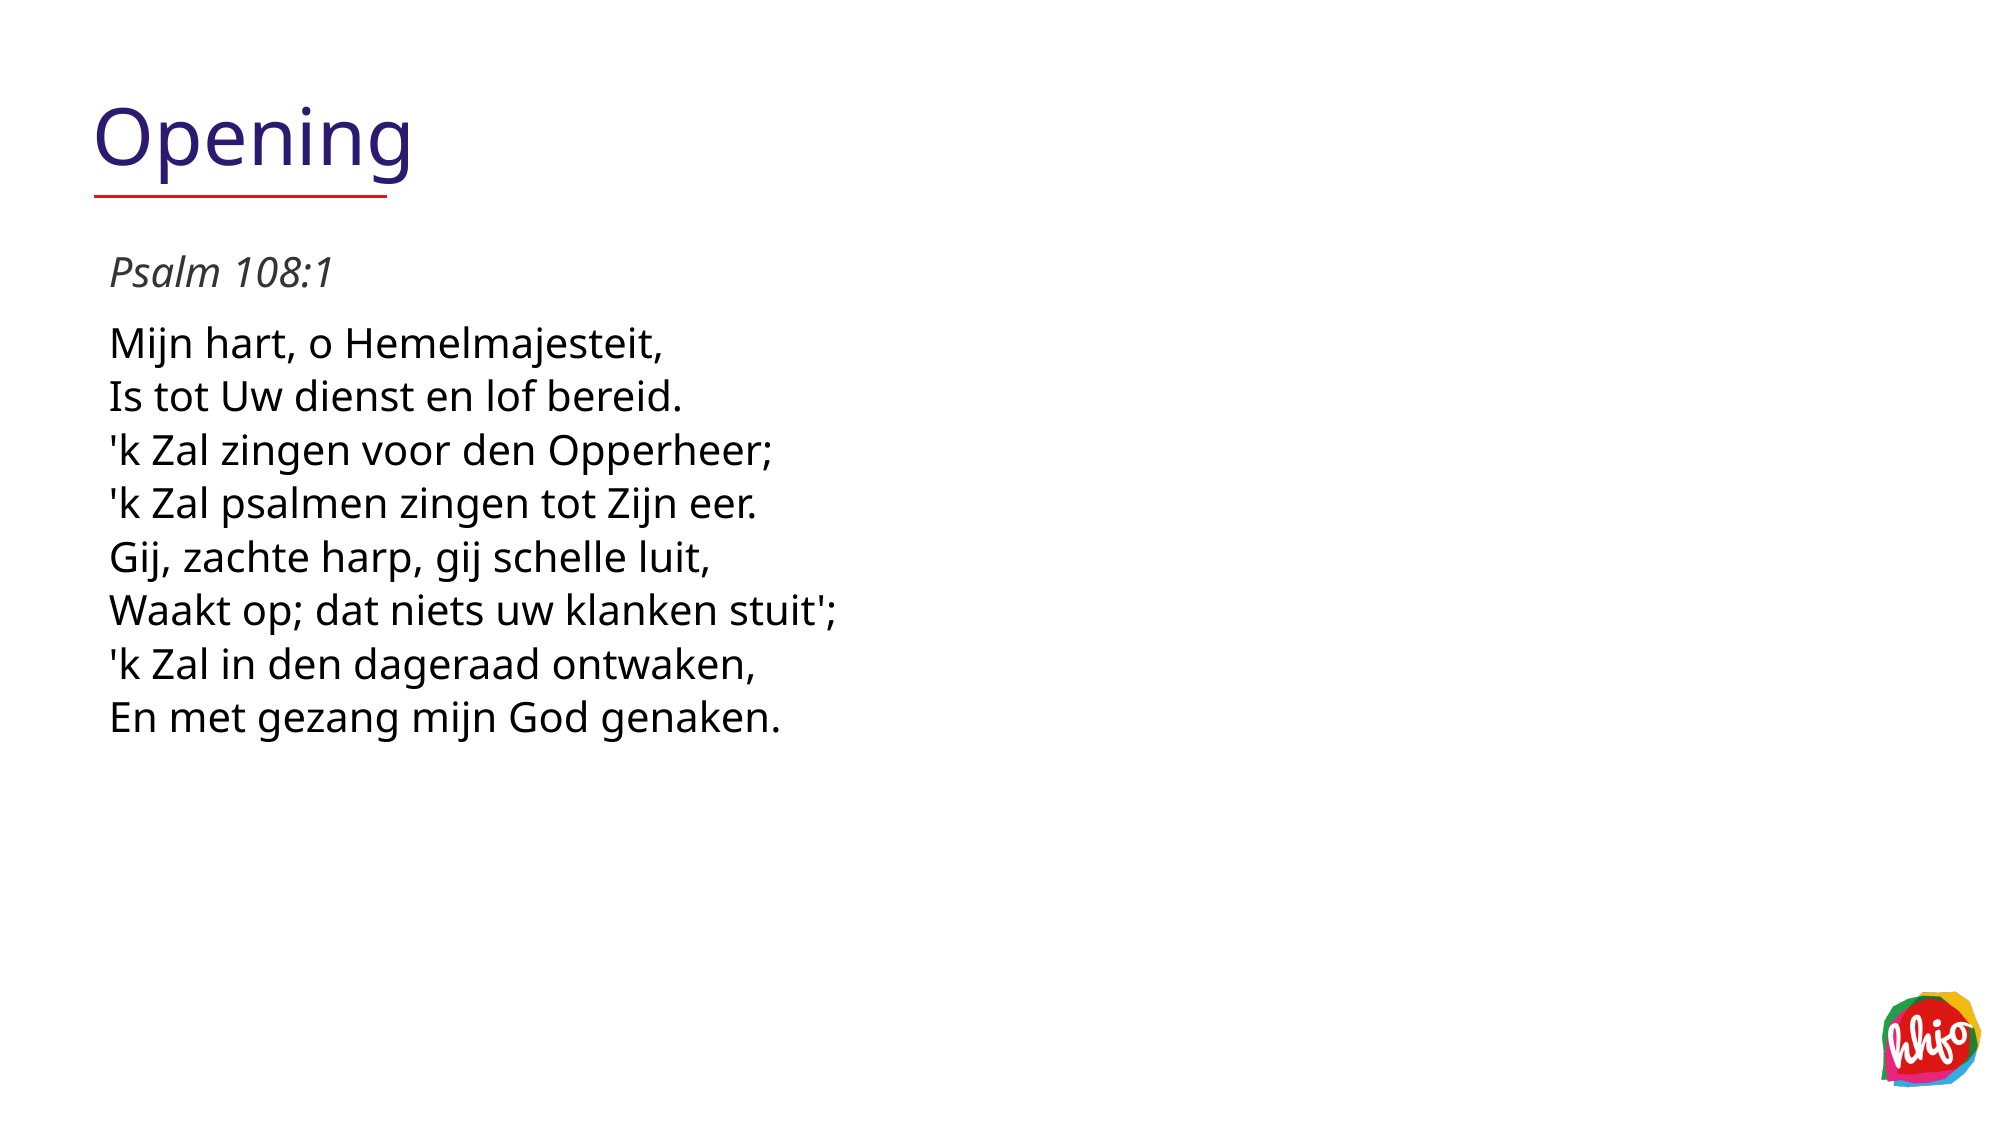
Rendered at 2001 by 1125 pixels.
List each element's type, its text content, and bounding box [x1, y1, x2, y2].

text_box Psalm 108:1 Mijn hart, o Hemelmajesteit, Is tot Uw dienst en lof bereid. 'k Zal zingen voor den Opperheer; 'k Zal psalmen zingen tot Zijn eer. Gij, zachte harp, gij schelle luit, Waakt op; dat niets uw klanken stuit'; 'k Zal in den dageraad ontwaken, En met gezang mijn God genaken. [94, 235, 1880, 1125]
picture [1864, 977, 1999, 1104]
text_box Opening [78, 78, 1608, 189]
